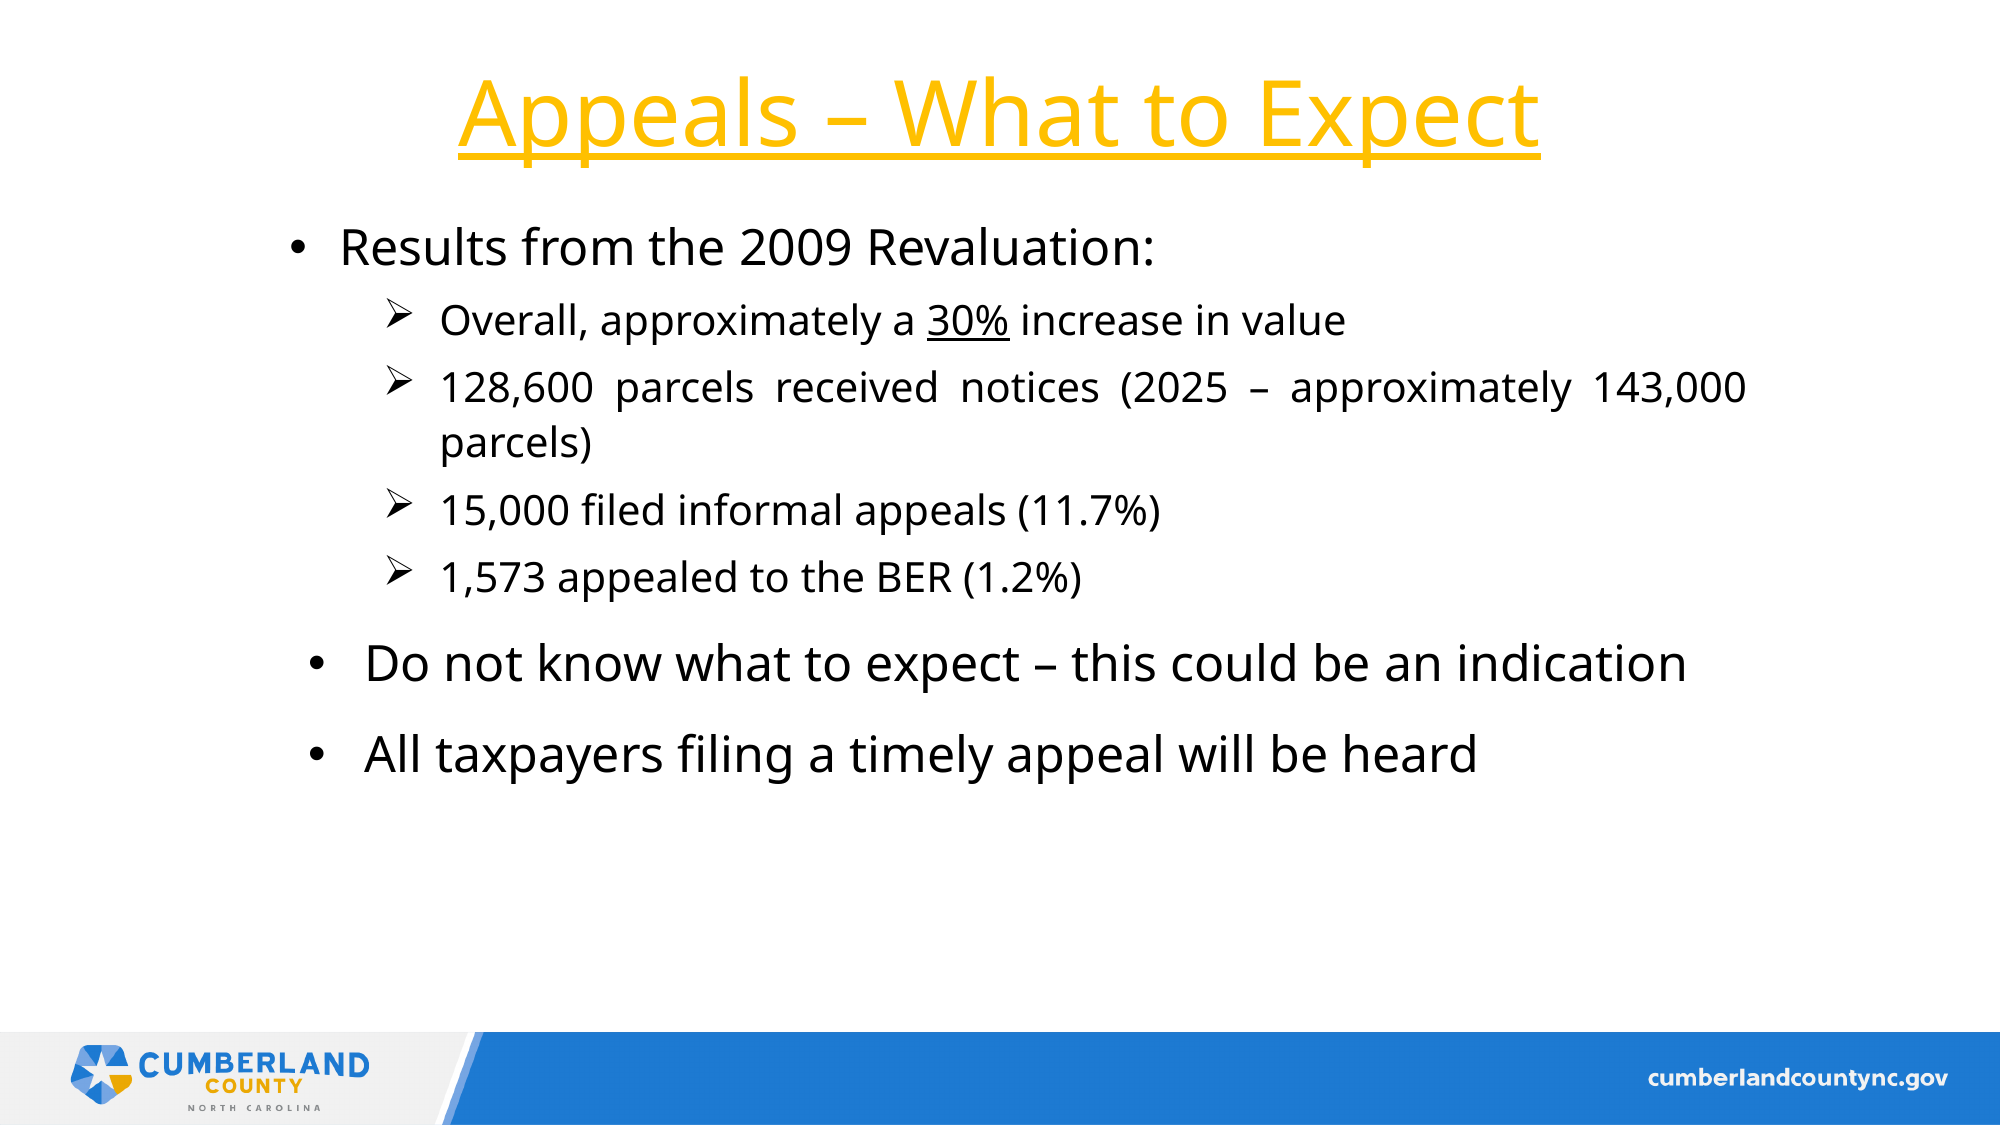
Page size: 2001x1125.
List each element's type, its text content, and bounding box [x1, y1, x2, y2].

list Results from the 2009 Revaluation: Overall, approximately a 30% increase in value 128,600 parcels received notices (2025 – approximately 143,000 parcels) 15,000 filed informal appeals (11.7%) 1,573 appealed to the BER (1.2%) Do not know what to expect – this could be an indication All taxpayers filing a timely appeal will be heard [237, 202, 1763, 1001]
picture [0, 1010, 2000, 1125]
title Appeals – What to Expect [137, 59, 1863, 183]
